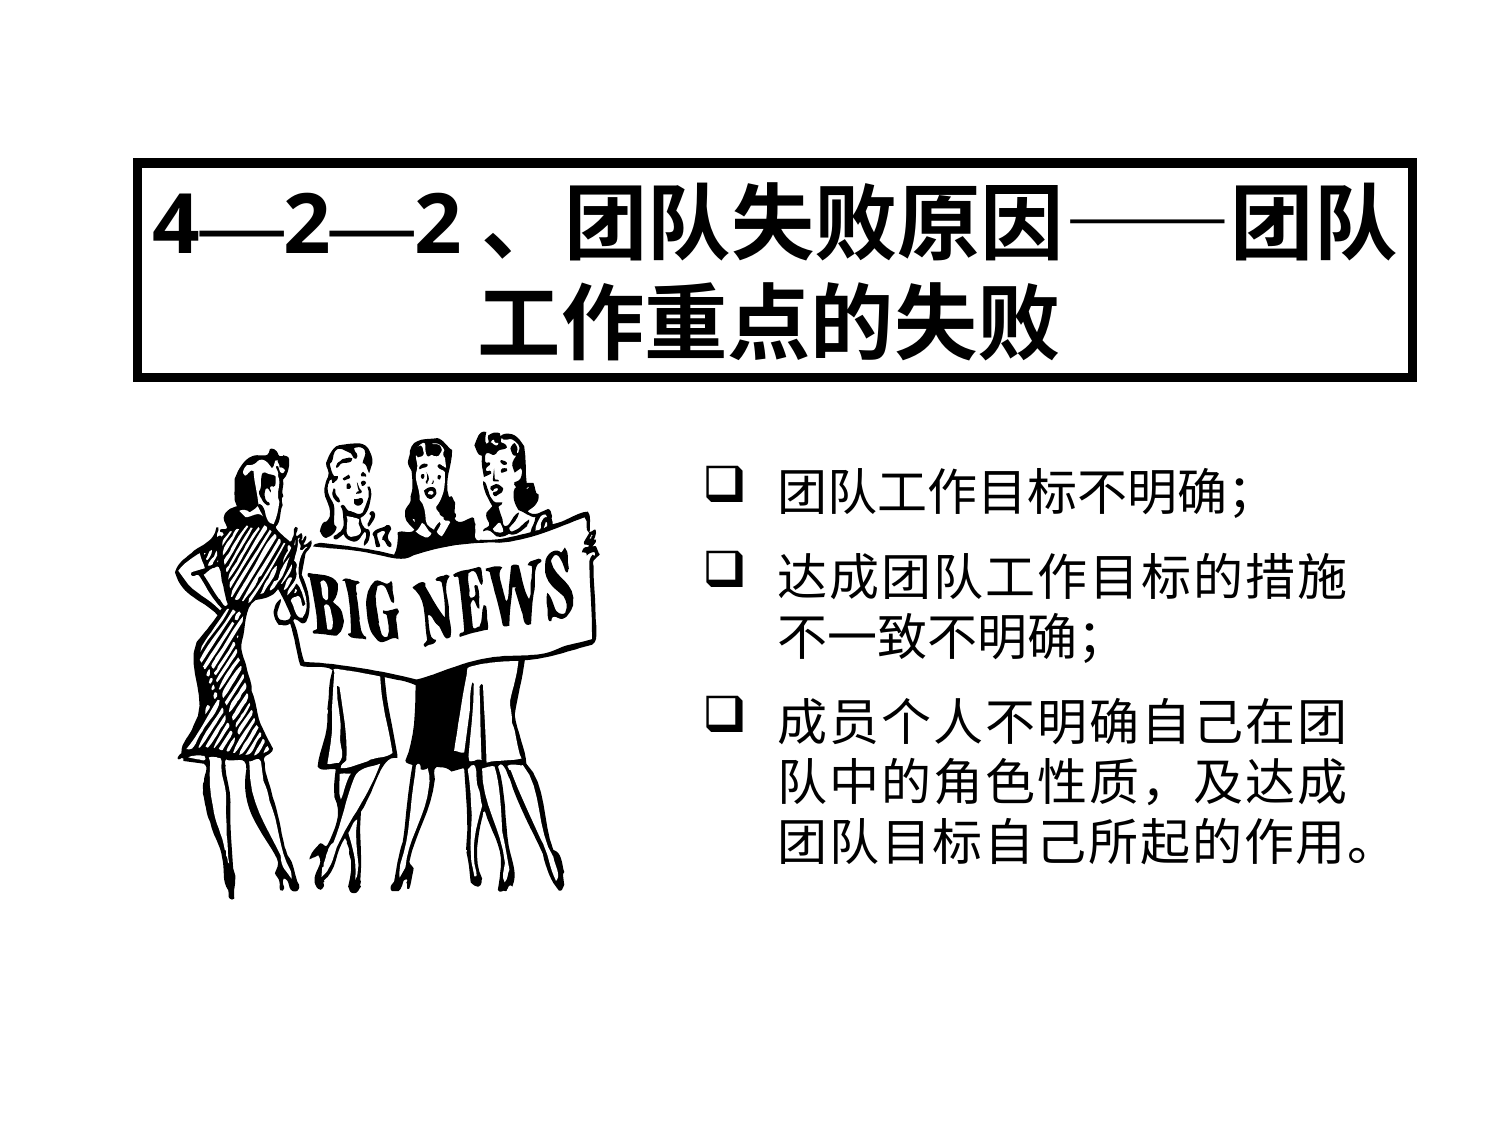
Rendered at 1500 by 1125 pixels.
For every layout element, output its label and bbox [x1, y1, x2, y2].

text_box [687, 453, 1363, 878]
text_box [112, 50, 1413, 378]
picture [174, 429, 600, 900]
